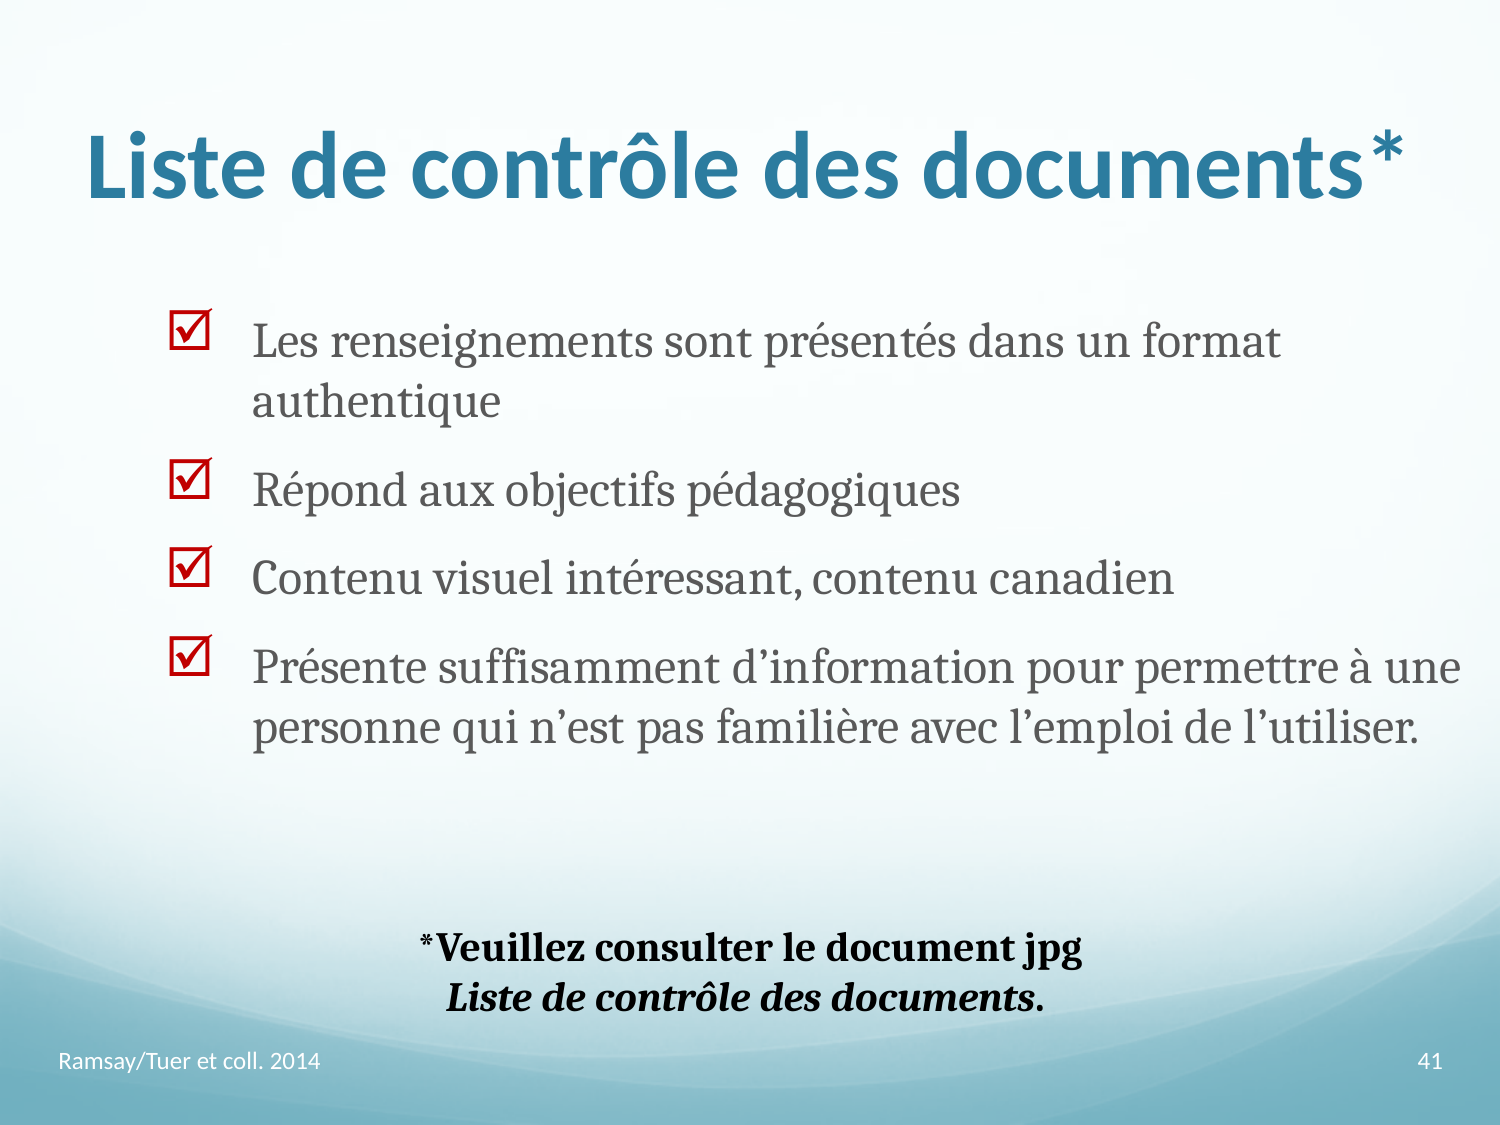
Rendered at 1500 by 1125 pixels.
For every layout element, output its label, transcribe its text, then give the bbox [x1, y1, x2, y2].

list Les renseignements sont présentés dans un format authentique Répond aux objectifs pédagogiques Contenu visuel intéressant, contenu canadien Présente suffisamment d’information pour permettre à une personne qui n’est pas familière avec l’emploi de l’utiliser. [150, 299, 1500, 1000]
slide_number 41 [1295, 1029, 1459, 1090]
text_box *Veuillez consulter le document jpg Liste de contrôle des documents. [162, 912, 1338, 1028]
footer Ramsay/Tuer et coll. 2014 [43, 1029, 838, 1090]
title Liste de contrôle des documents* [0, 37, 1500, 225]
